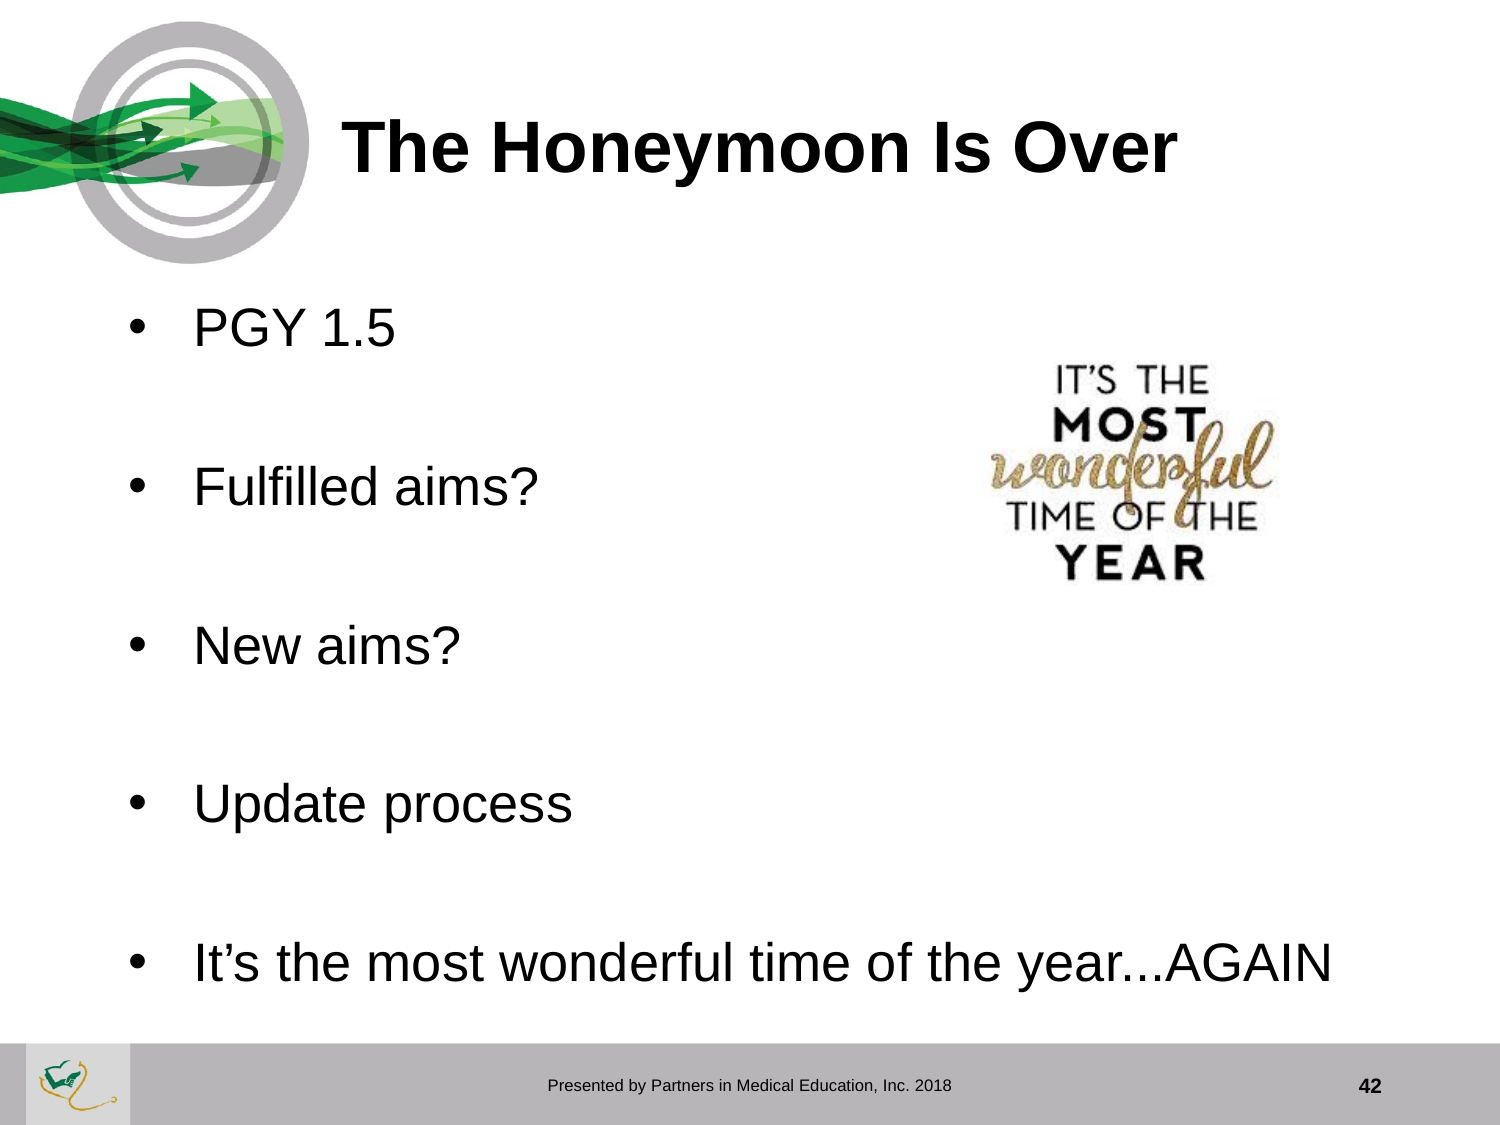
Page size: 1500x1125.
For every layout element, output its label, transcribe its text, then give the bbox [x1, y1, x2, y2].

title The Honeymoon Is Over [326, 40, 1397, 258]
picture [0, 0, 1500, 1125]
slide_number 42 [1059, 1055, 1397, 1116]
footer Presented by Partners in Medical Education, Inc. 2018 [496, 1055, 1004, 1116]
list PGY 1.5 Fulfilled aims? New aims? Update process It’s the most wonderful time of the year...AGAIN [103, 285, 1397, 1014]
